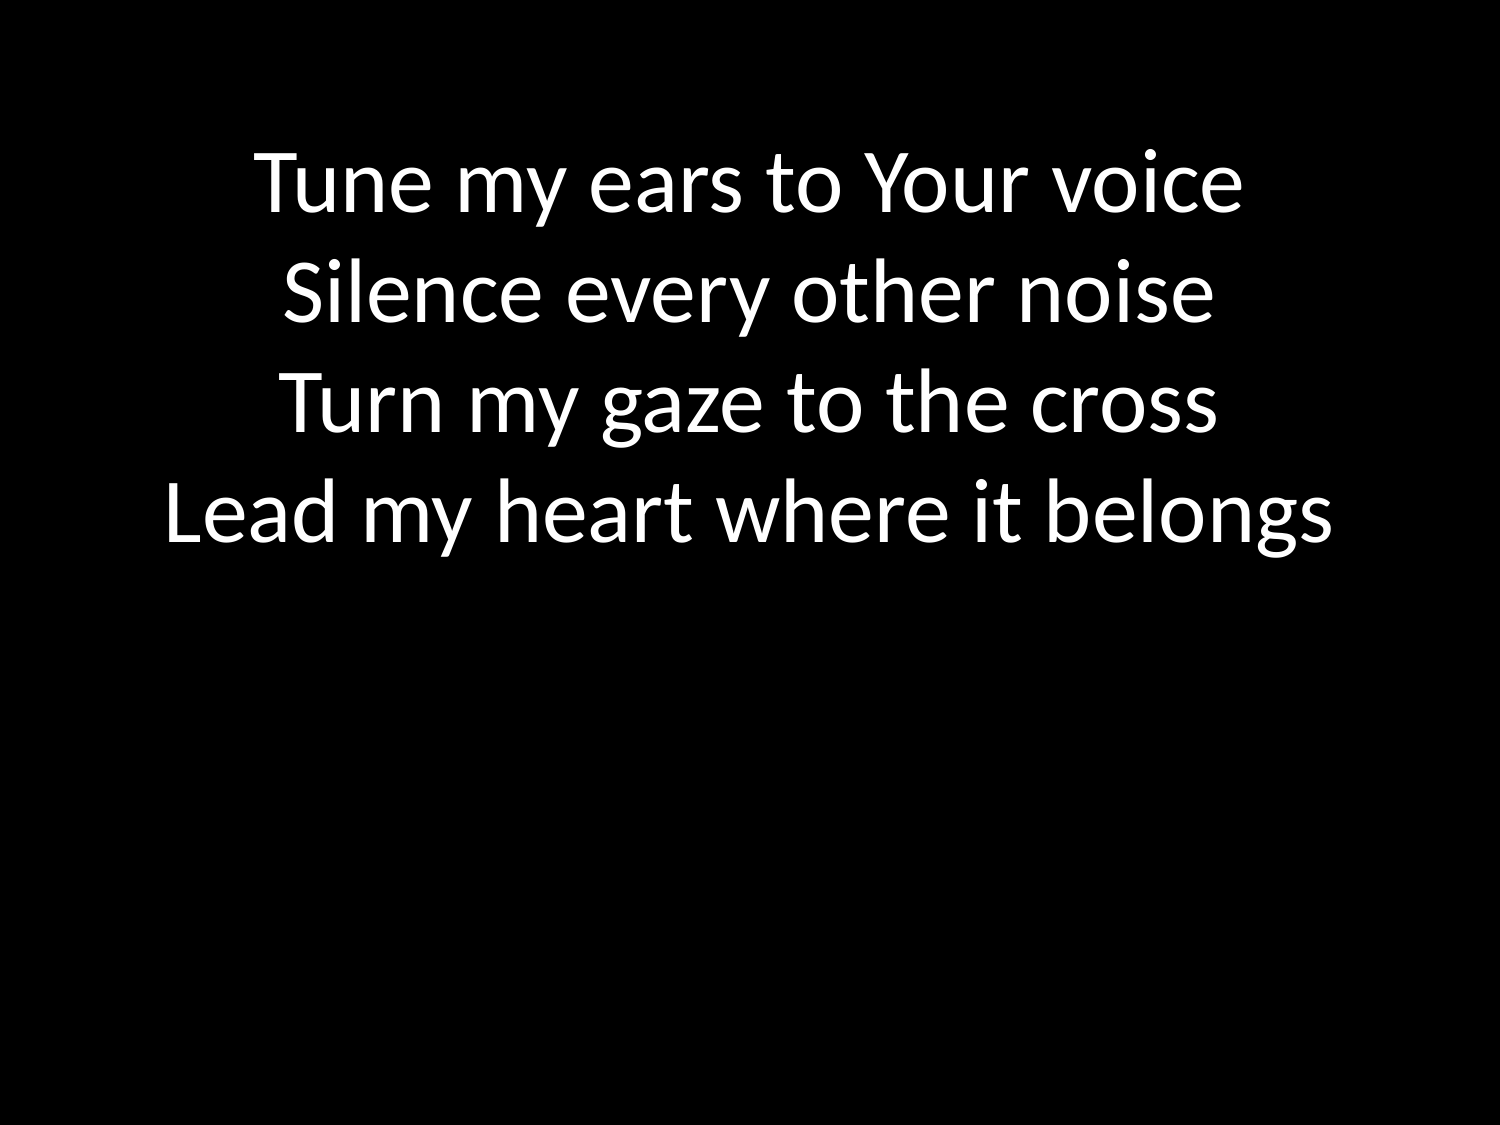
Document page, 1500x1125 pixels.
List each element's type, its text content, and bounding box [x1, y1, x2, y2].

text_box Tune my ears to Your voice Silence every other noise Turn my gaze to the cross Lead my heart where it belongs [0, 113, 1500, 574]
